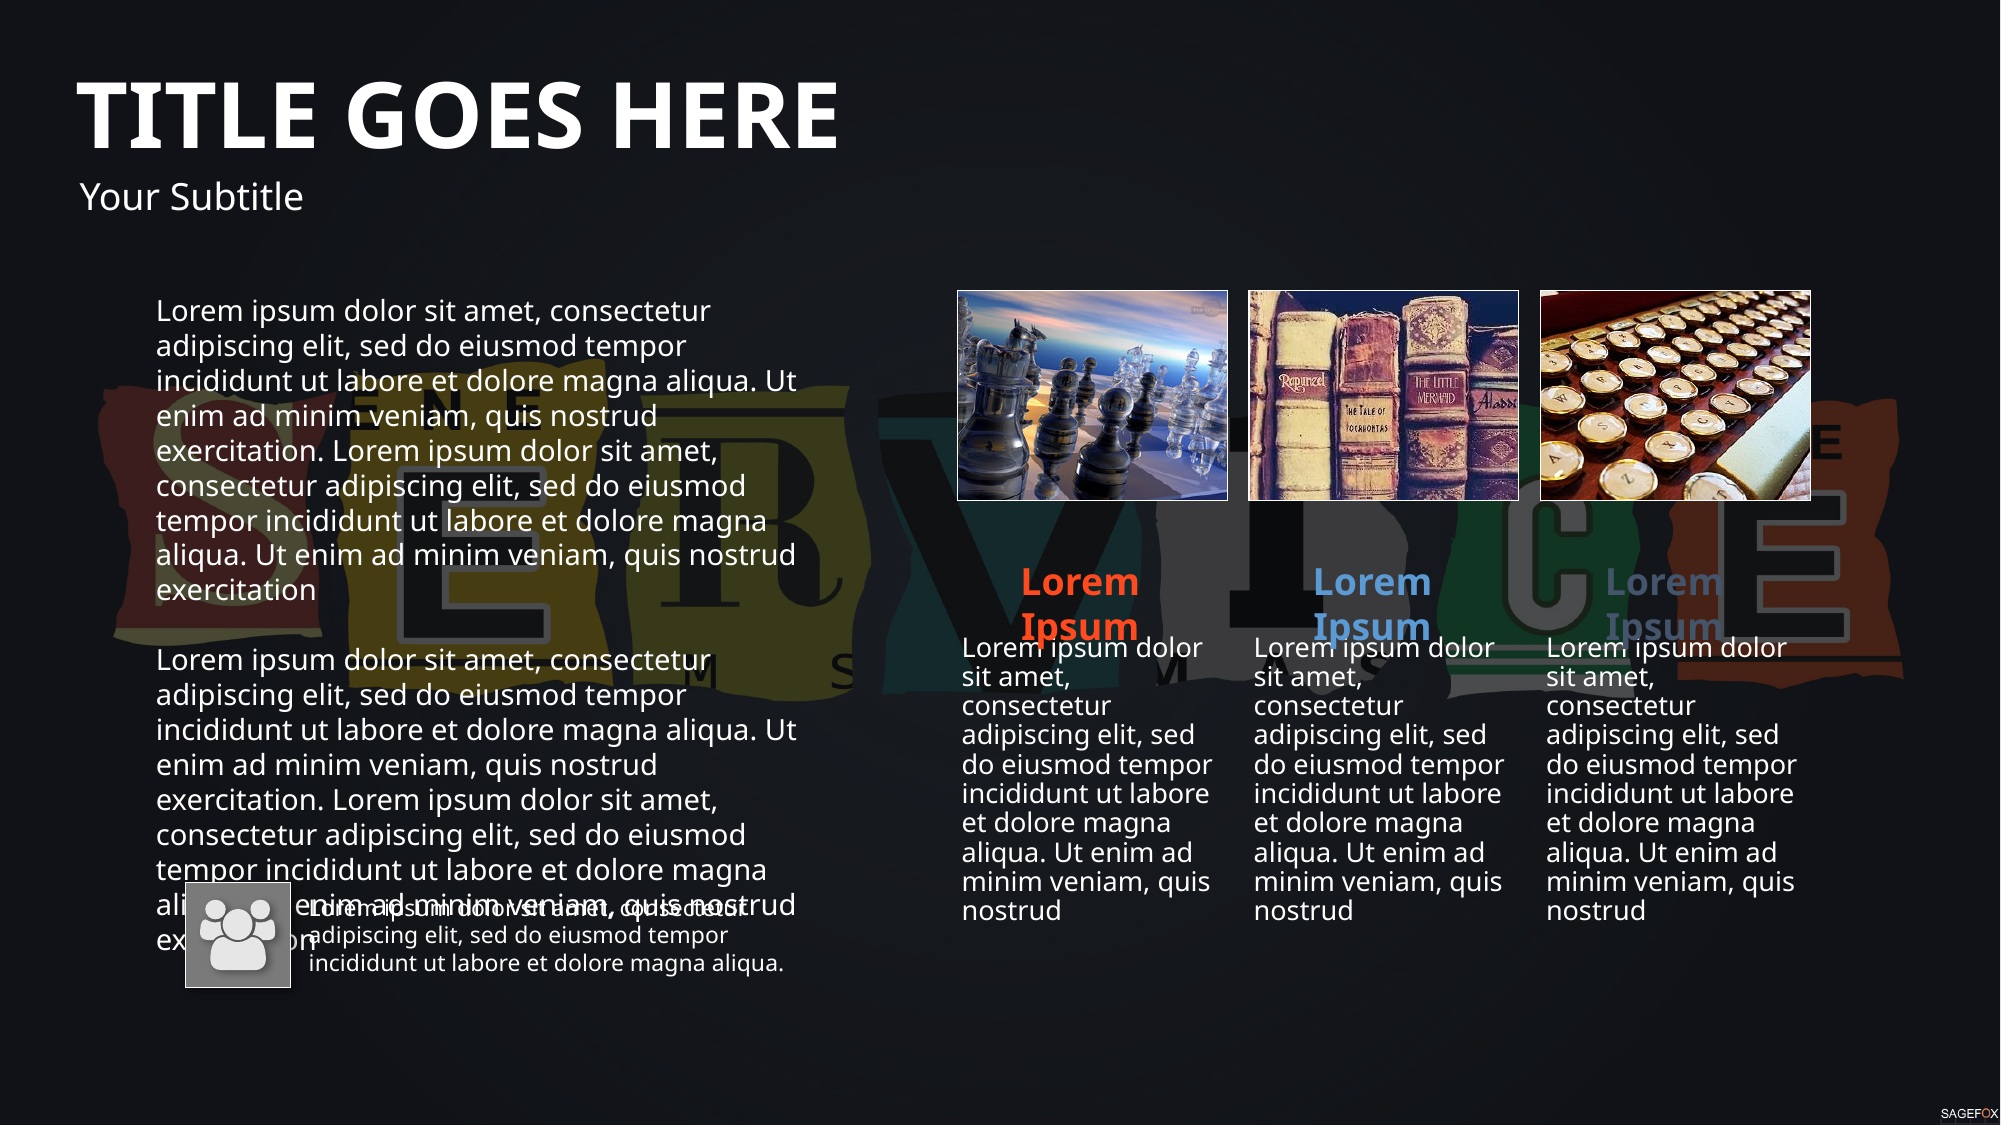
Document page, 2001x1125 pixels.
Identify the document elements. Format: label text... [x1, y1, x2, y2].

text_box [945, 550, 1223, 968]
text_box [60, 49, 1020, 227]
text_box [956, 290, 1228, 502]
picture [1940, 0, 2001, 1125]
text_box [1540, 290, 1812, 502]
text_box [1530, 550, 1807, 968]
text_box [1237, 550, 1515, 968]
text_box Lorem ipsum dolor sit amet, consectetur adipiscing elit, sed do eiusmod tempor incididunt ut labore et dolore magna aliqua. Ut enim ad minim veniam, quis nostrud exercitation. Lorem ipsum dolor sit amet, consectetur adipiscing elit, sed do eiusmod tempor incididunt ut labore et dolore magna aliqua. Ut enim ad minim veniam, quis nostrud exercitation Lorem ipsum dolor sit amet, consectetur adipiscing elit, sed do eiusmod tempor incididunt ut labore et dolore magna aliqua. Ut enim ad minim veniam, quis nostrud exercitation. Lorem ipsum dolor sit amet, consectetur adipiscing elit, sed do eiusmod tempor incididunt ut labore et dolore magna aliqua. Ut enim ad minim veniam, quis nostrud exercitation [141, 284, 816, 1044]
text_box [185, 882, 291, 988]
text_box Lorem ipsum dolor sit amet, consectetur adipiscing elit, sed do eiusmod tempor incididunt ut labore et dolore magna aliqua. [308, 893, 788, 976]
text_box [1248, 290, 1520, 502]
